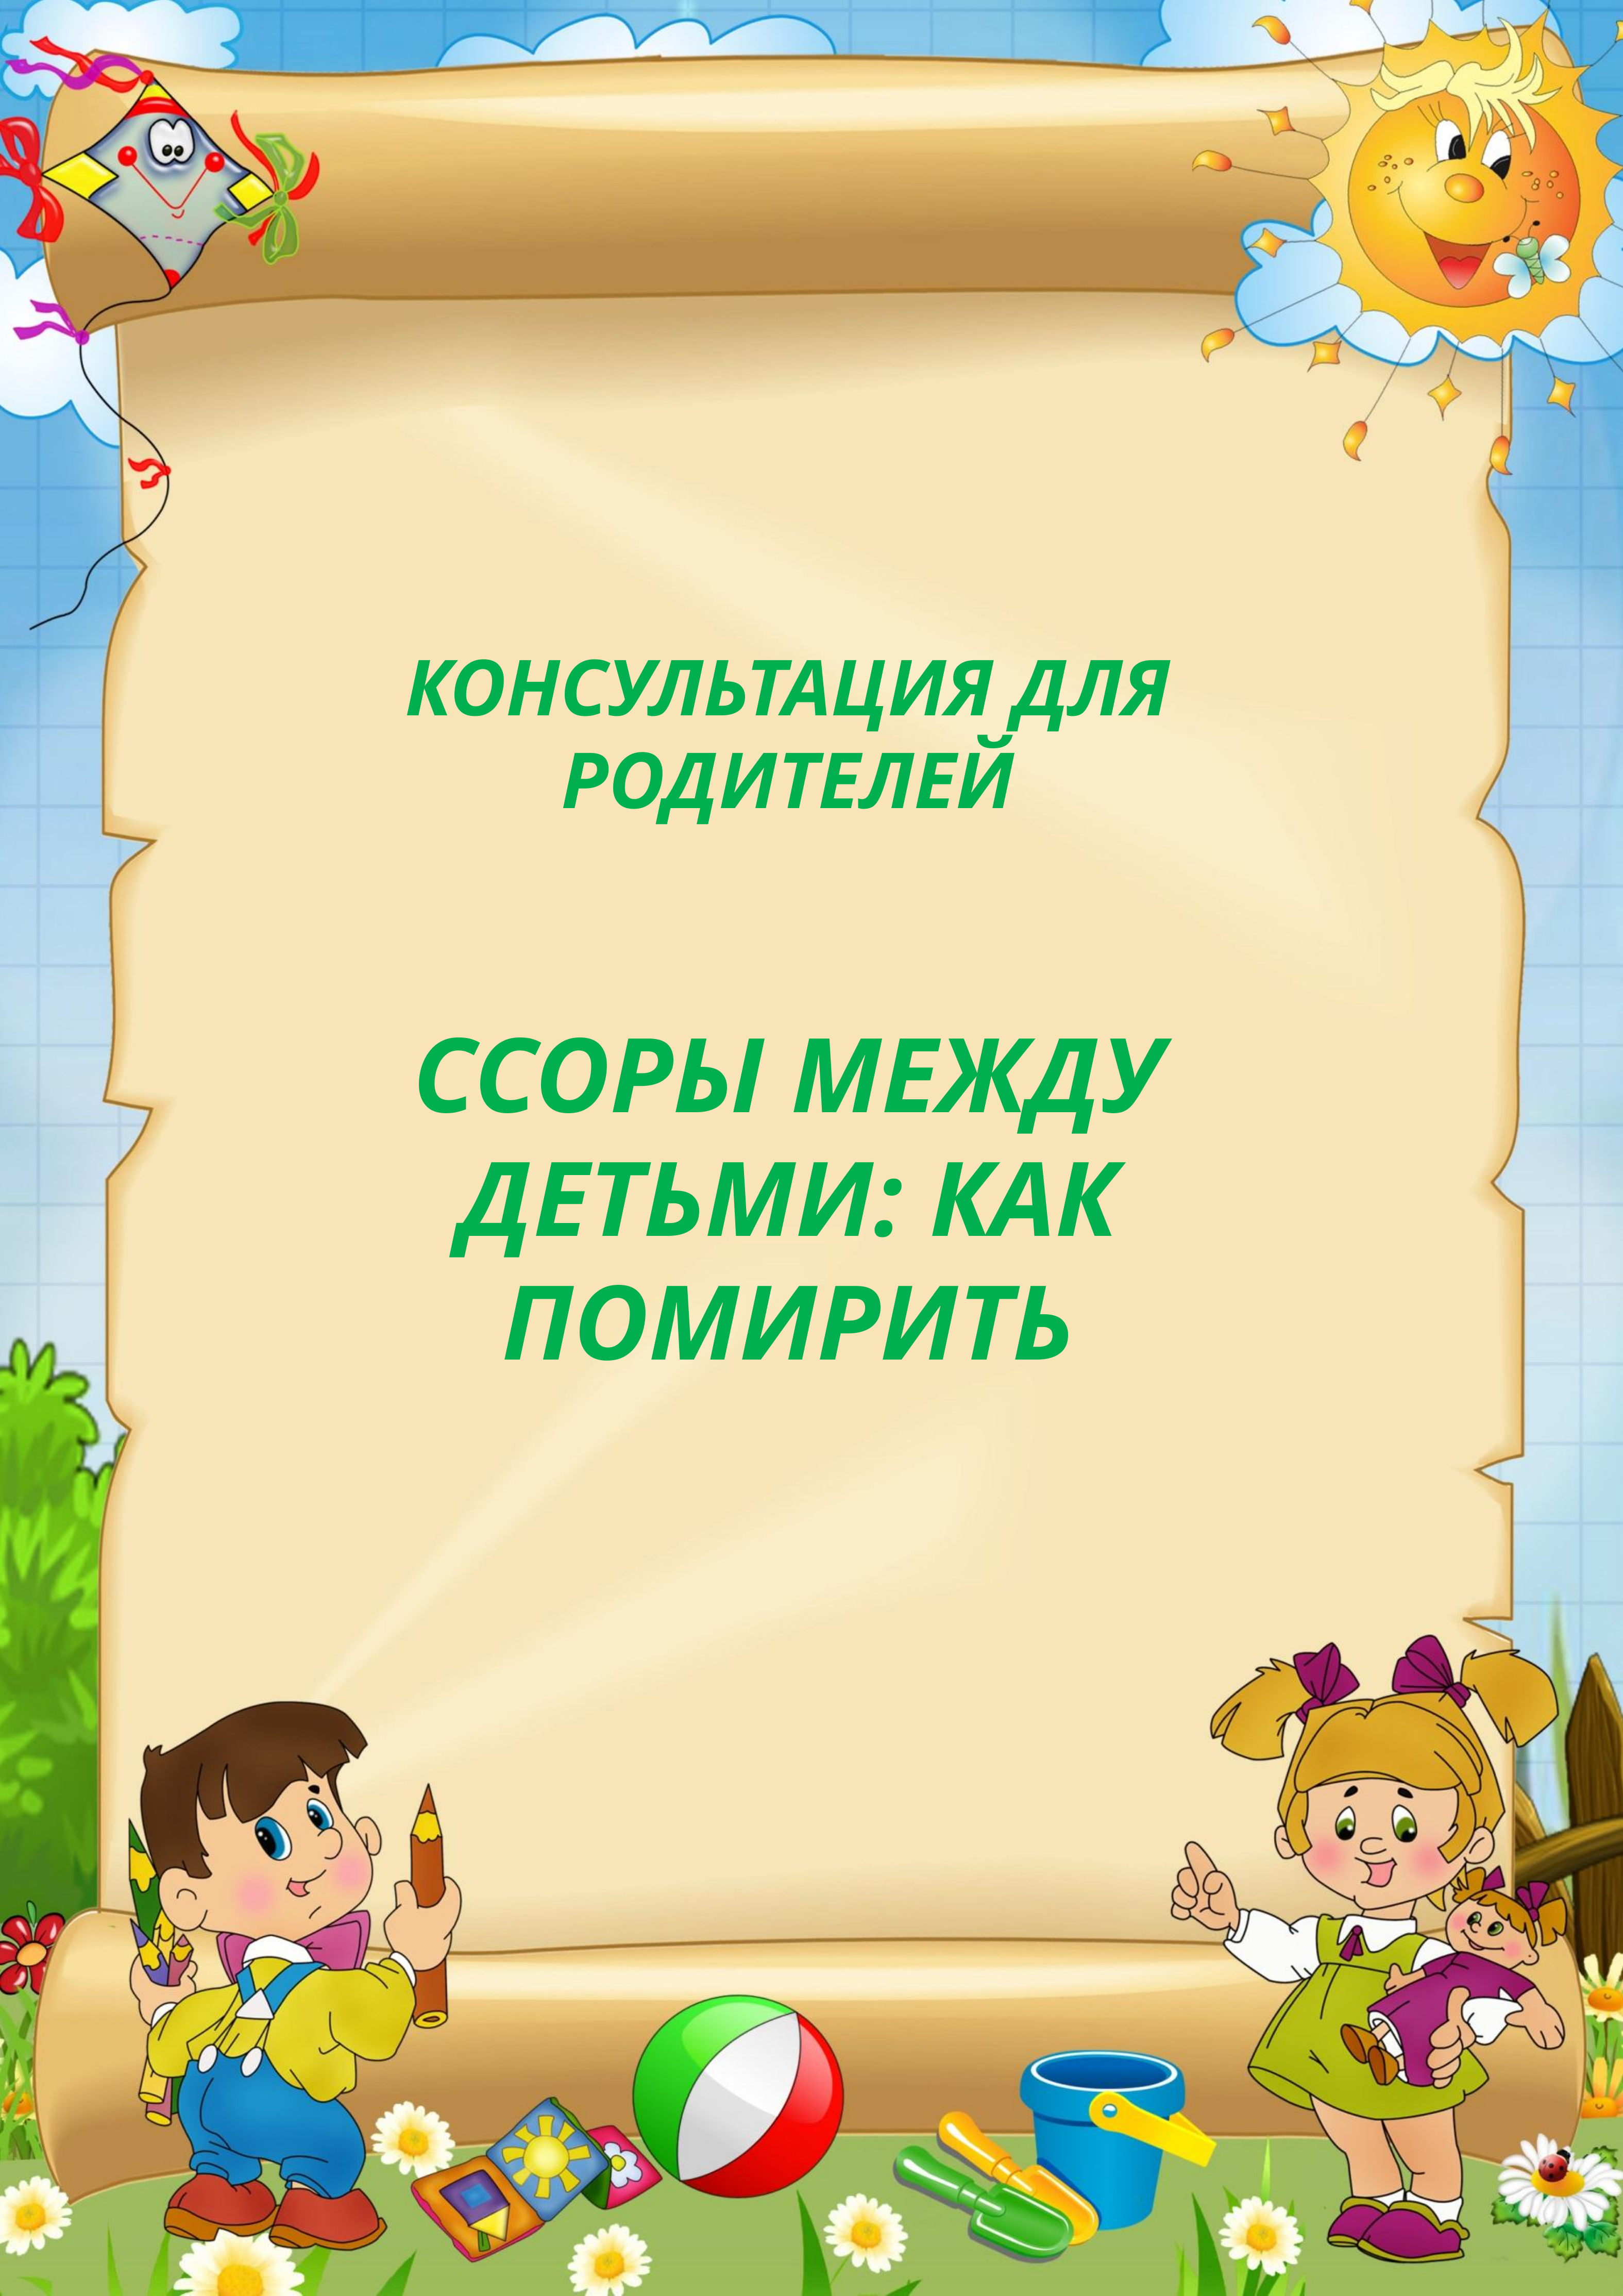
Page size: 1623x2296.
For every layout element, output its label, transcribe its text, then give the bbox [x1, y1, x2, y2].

picture [0, 0, 1623, 2296]
text_box КОНСУЛЬТАЦИЯ ДЛЯ РОДИТЕЛЕЙ ССОРЫ МЕЖДУ ДЕТЬМИ: КАК ПОМИРИТЬ [242, 634, 1334, 1385]
